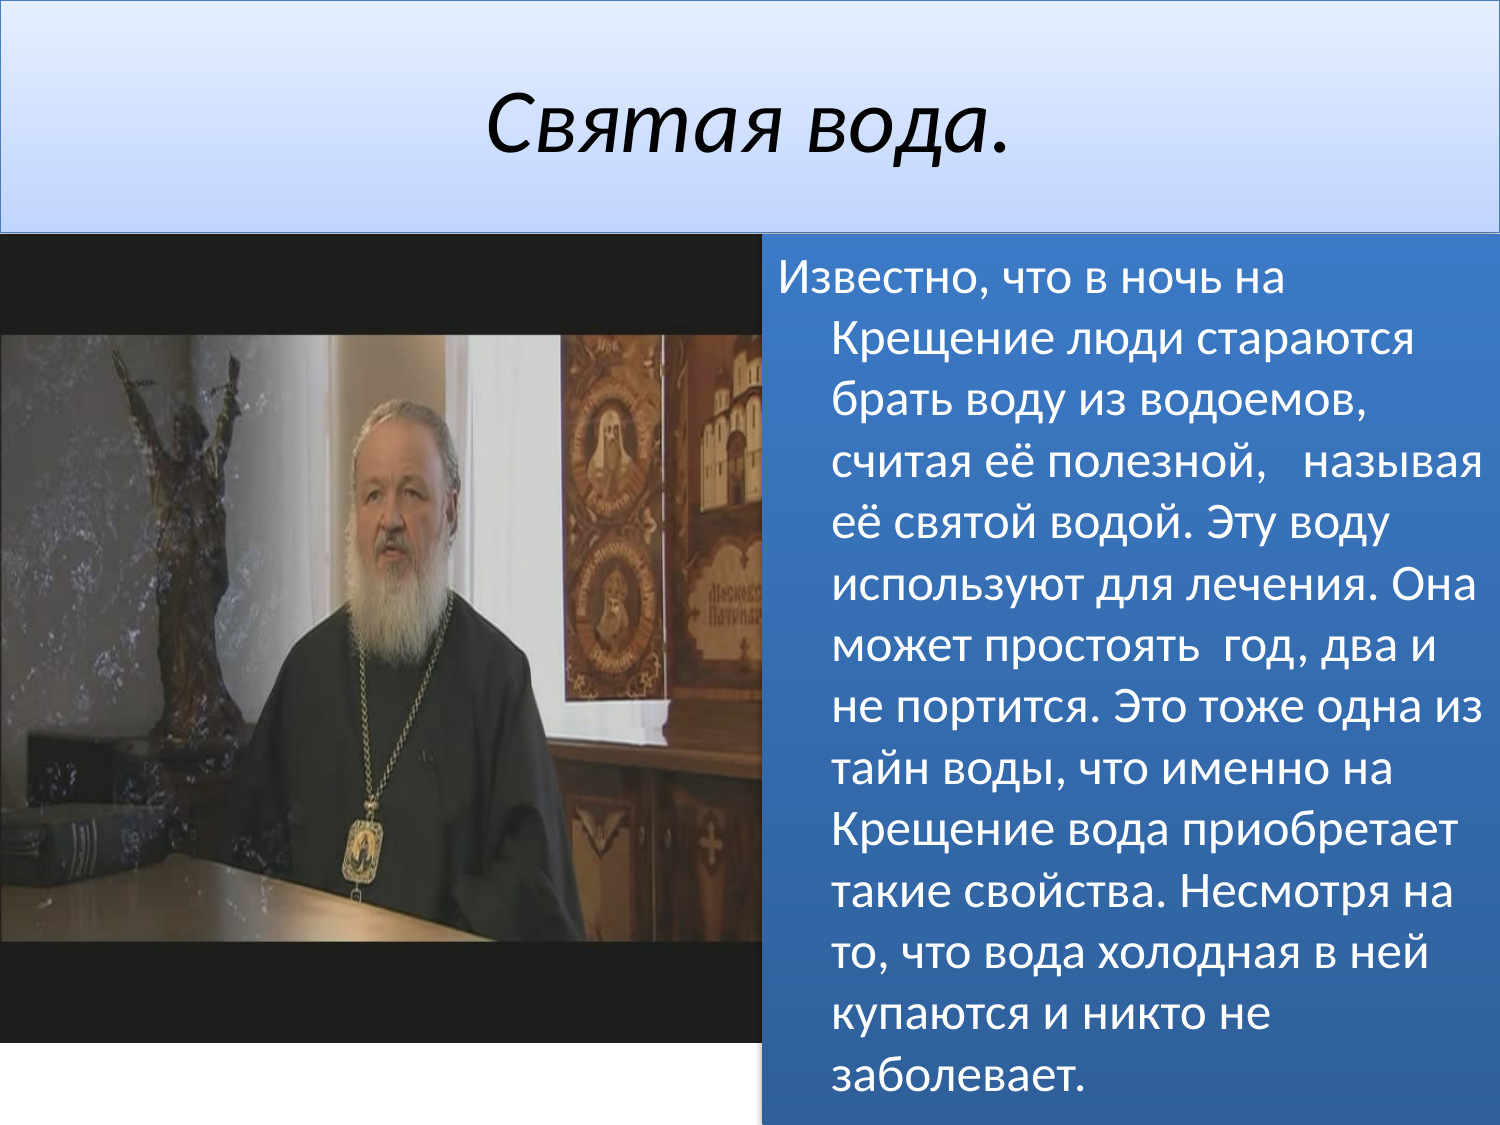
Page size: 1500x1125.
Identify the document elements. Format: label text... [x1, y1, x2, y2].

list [0, 234, 774, 1044]
title Святая вода. [0, 0, 1500, 233]
list Известно, что в ночь на Крещение люди стараются брать воду из водоемов, считая её полезной, называя её святой водой. Эту воду используют для лечения. Она может простоять год, два и не портится. Это тоже одна из тайн воды, что именно на Крещение вода приобретает такие свойства. Несмотря на то, что вода холодная в ней купаются и никто не заболевает. [762, 234, 1500, 1125]
